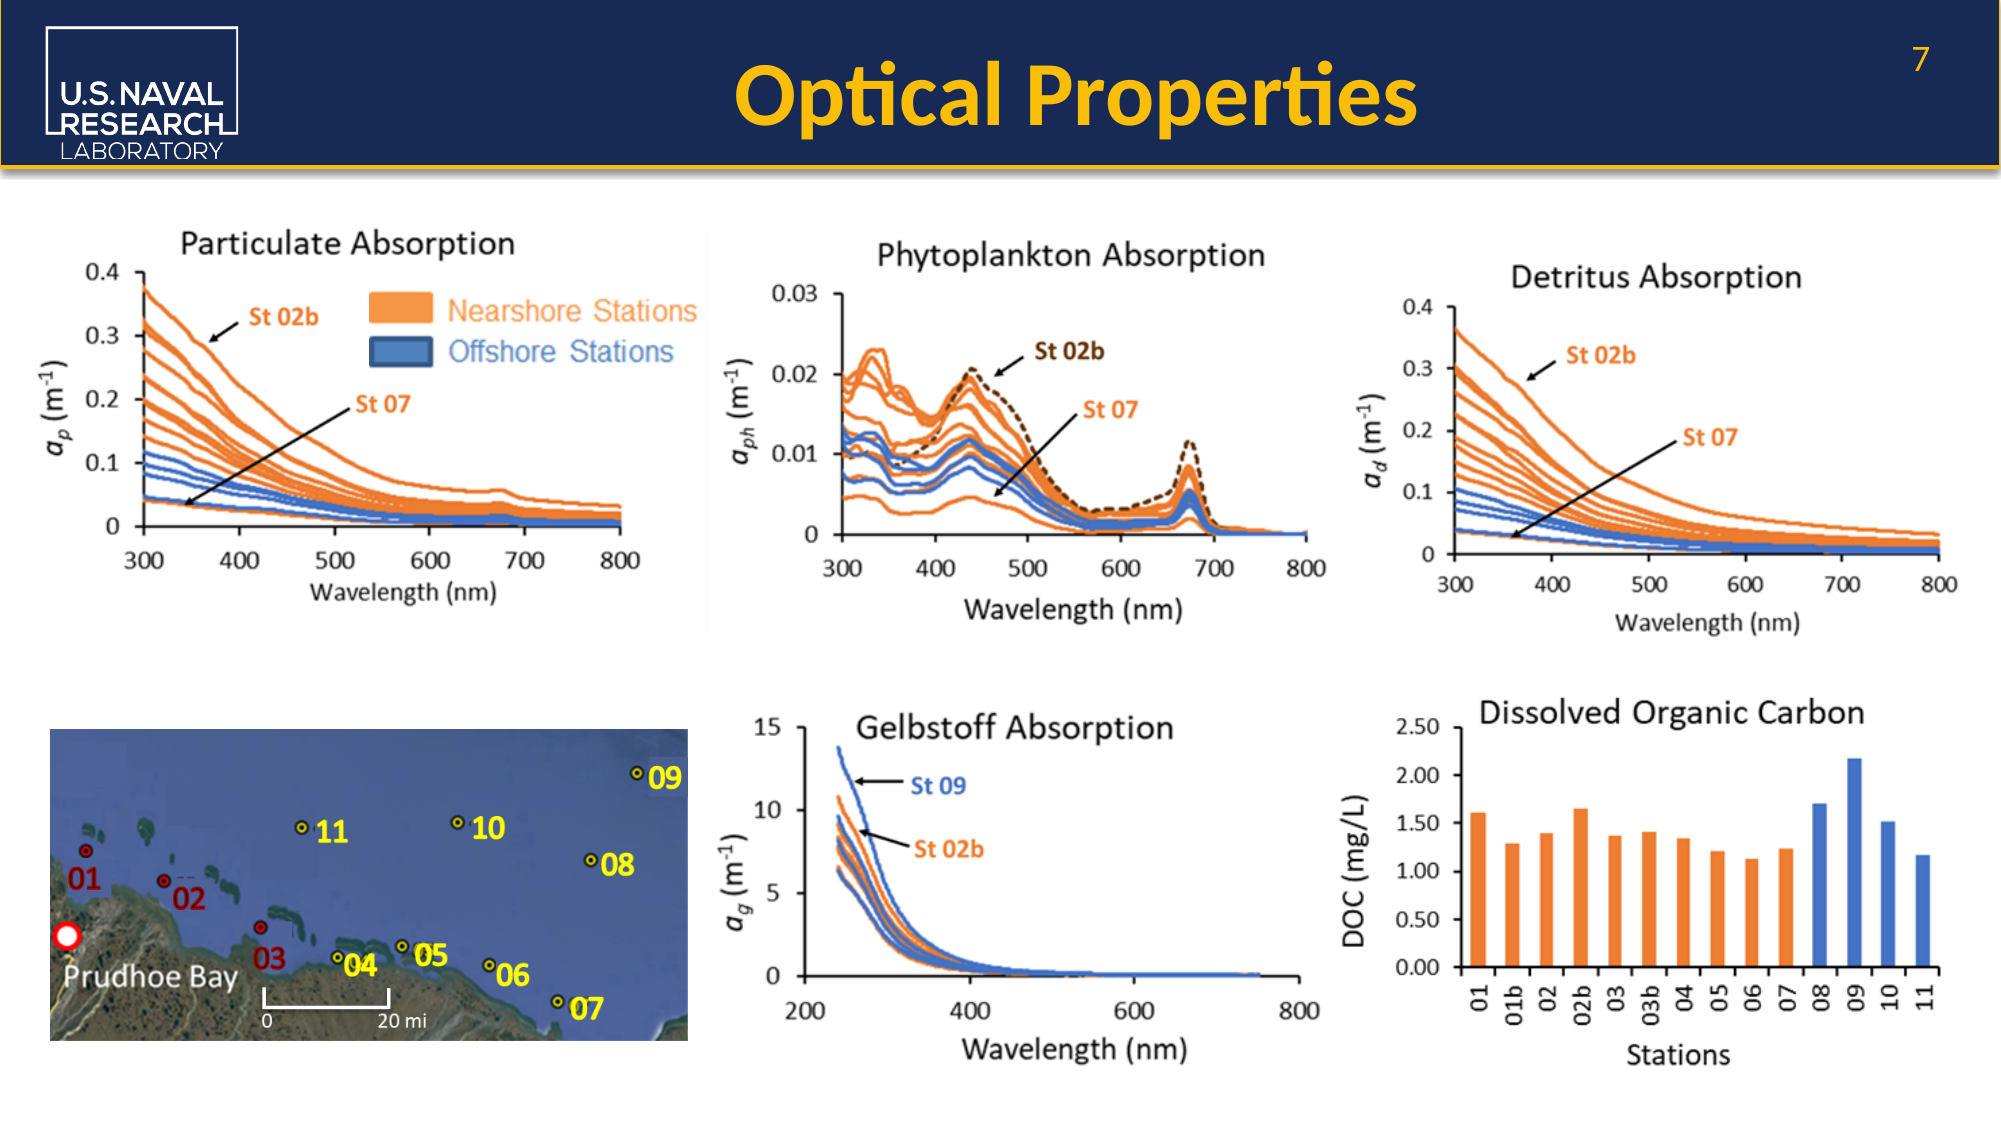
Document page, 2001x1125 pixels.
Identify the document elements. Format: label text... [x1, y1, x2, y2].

title Optical Properties [254, 26, 1900, 159]
picture [17, 205, 1973, 642]
picture [50, 728, 688, 1047]
picture [697, 671, 1965, 1078]
